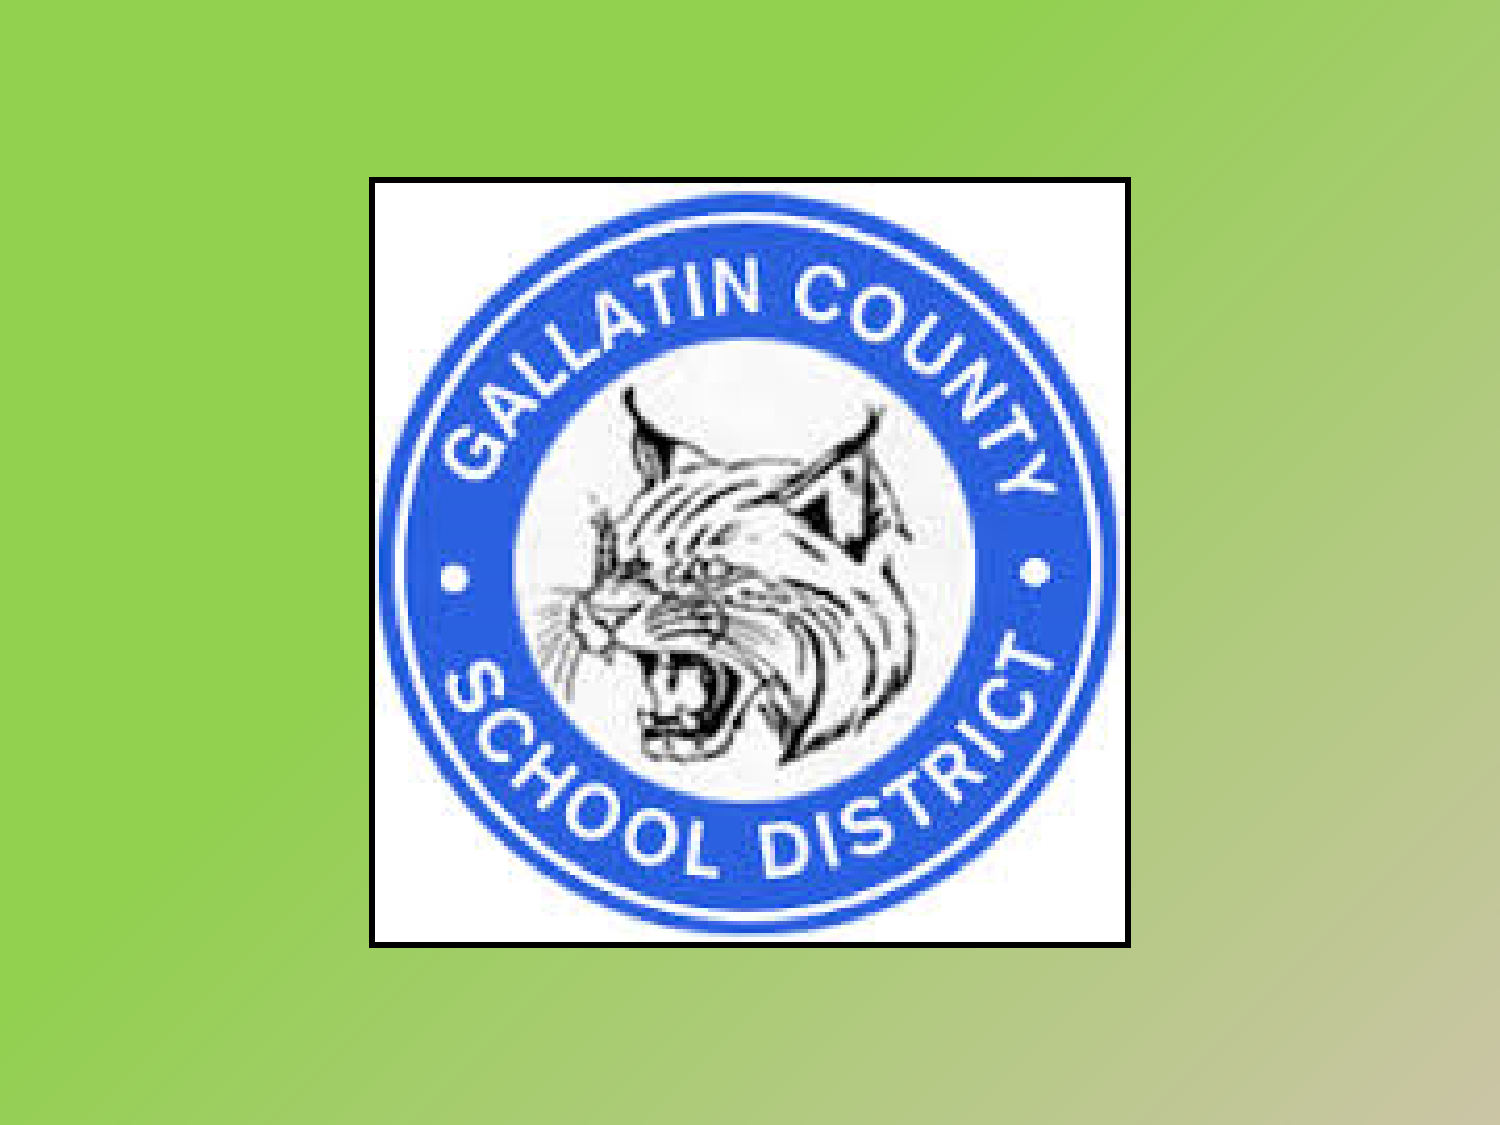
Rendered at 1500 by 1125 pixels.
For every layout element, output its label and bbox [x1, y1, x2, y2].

picture [374, 183, 1126, 942]
